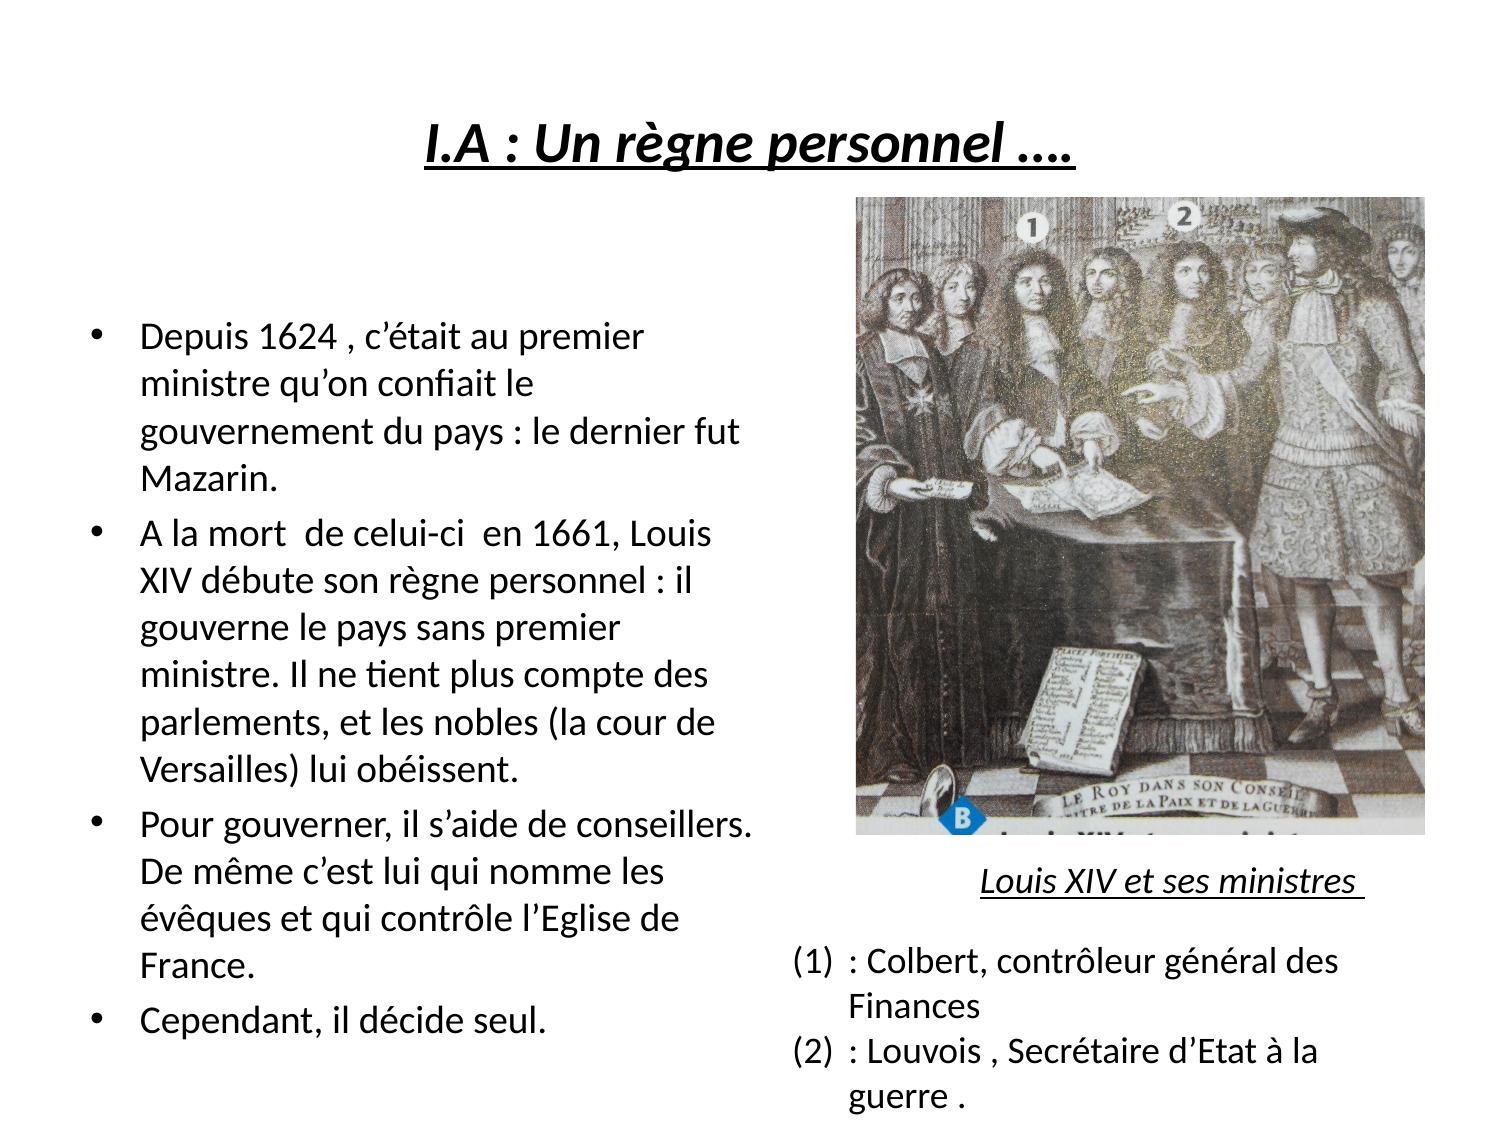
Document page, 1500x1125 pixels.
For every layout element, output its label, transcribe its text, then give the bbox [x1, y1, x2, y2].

list Depuis 1624 , c’était au premier ministre qu’on confiait le gouvernement du pays : le dernier fut Mazarin. A la mort de celui-ci en 1661, Louis XIV débute son règne personnel : il gouverne le pays sans premier ministre. Il ne tient plus compte des parlements, et les nobles (la cour de Versailles) lui obéissent. Pour gouverner, il s’aide de conseillers. De même c’est lui qui nomme les évêques et qui contrôle l’Eglise de France. Cependant, il décide seul. [75, 262, 778, 1057]
title I.A : Un règne personnel …. [75, 45, 1425, 233]
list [855, 196, 1426, 836]
text_box Louis XIV et ses ministres [965, 849, 1500, 909]
text_box : Colbert, contrôleur général des Finances : Louvois , Secrétaire d’Etat à la guerre . [777, 928, 1410, 1123]
